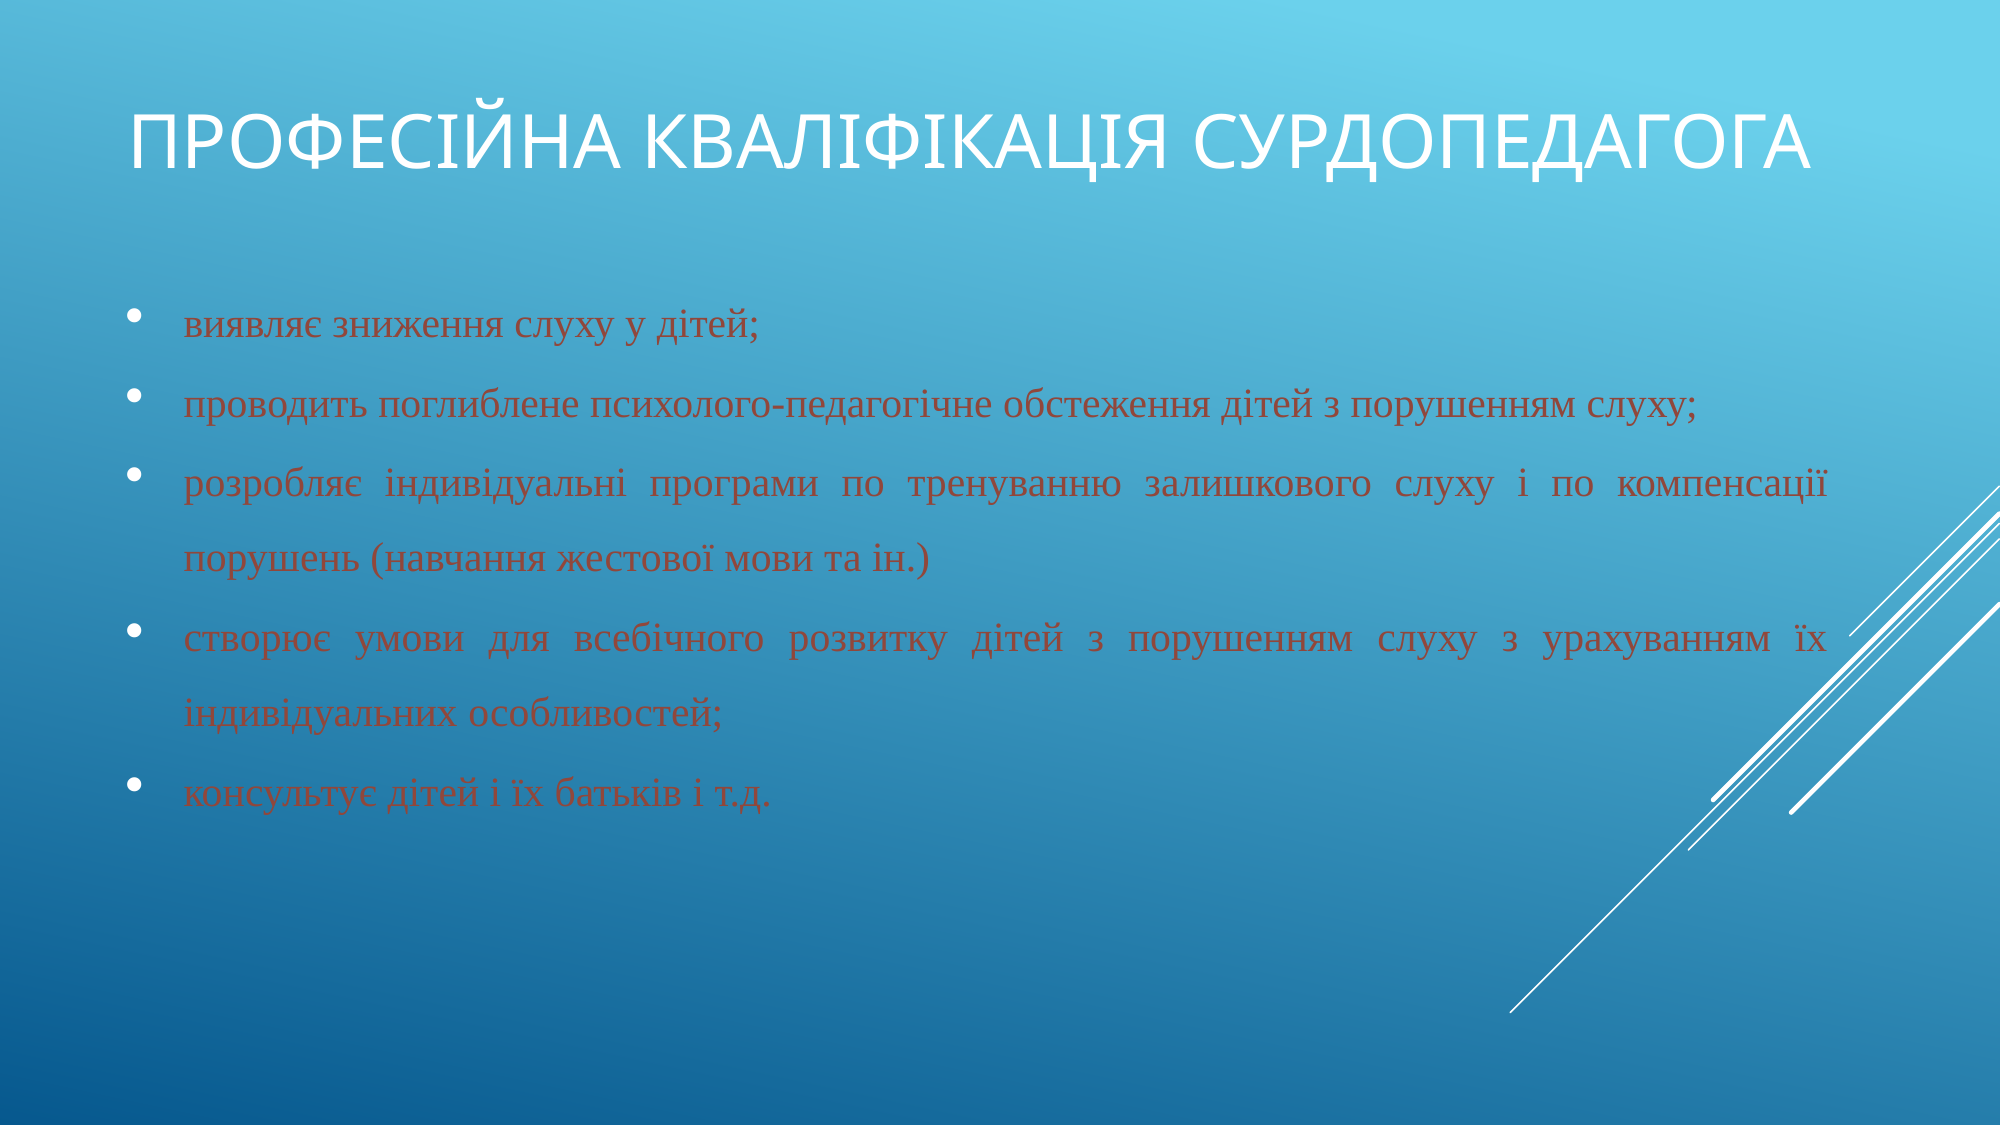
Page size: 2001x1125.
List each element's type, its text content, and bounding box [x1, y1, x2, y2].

title Професійна кваліфікація сурдопедагога [112, 54, 1844, 223]
list виявляє зниження слуху у дітей; проводить поглиблене психолого-педагогічне обстеження дітей з порушенням слуху; розробляє індивідуальні програми по тренуванню залишкового слуху і по компенсації порушень (навчання жестової мови та ін.) створює умови для всебічного розвитку дітей з порушенням слуху з урахуванням їх індивідуальних особливостей; консультує дітей і їх батьків і т.д. [112, 262, 1844, 1044]
